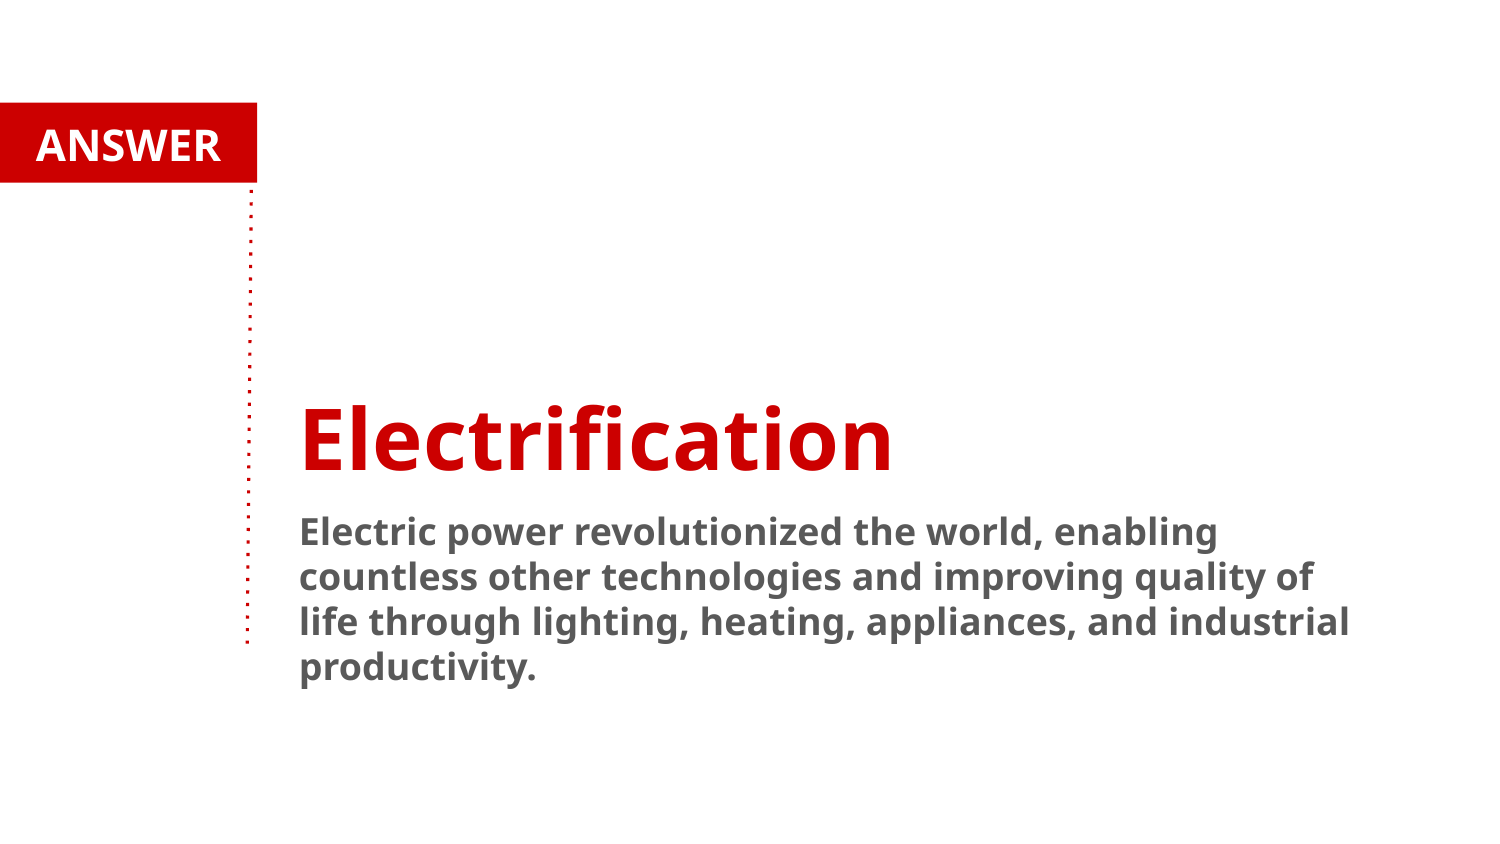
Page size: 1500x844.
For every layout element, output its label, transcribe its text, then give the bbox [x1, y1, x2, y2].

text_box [246, 139, 252, 646]
text_box ANSWER [0, 102, 258, 183]
text_box Electrification Electric power revolutionized the world, enabling countless other technologies and improving quality of life through lighting, heating, appliances, and industrial productivity. [283, 369, 1380, 742]
